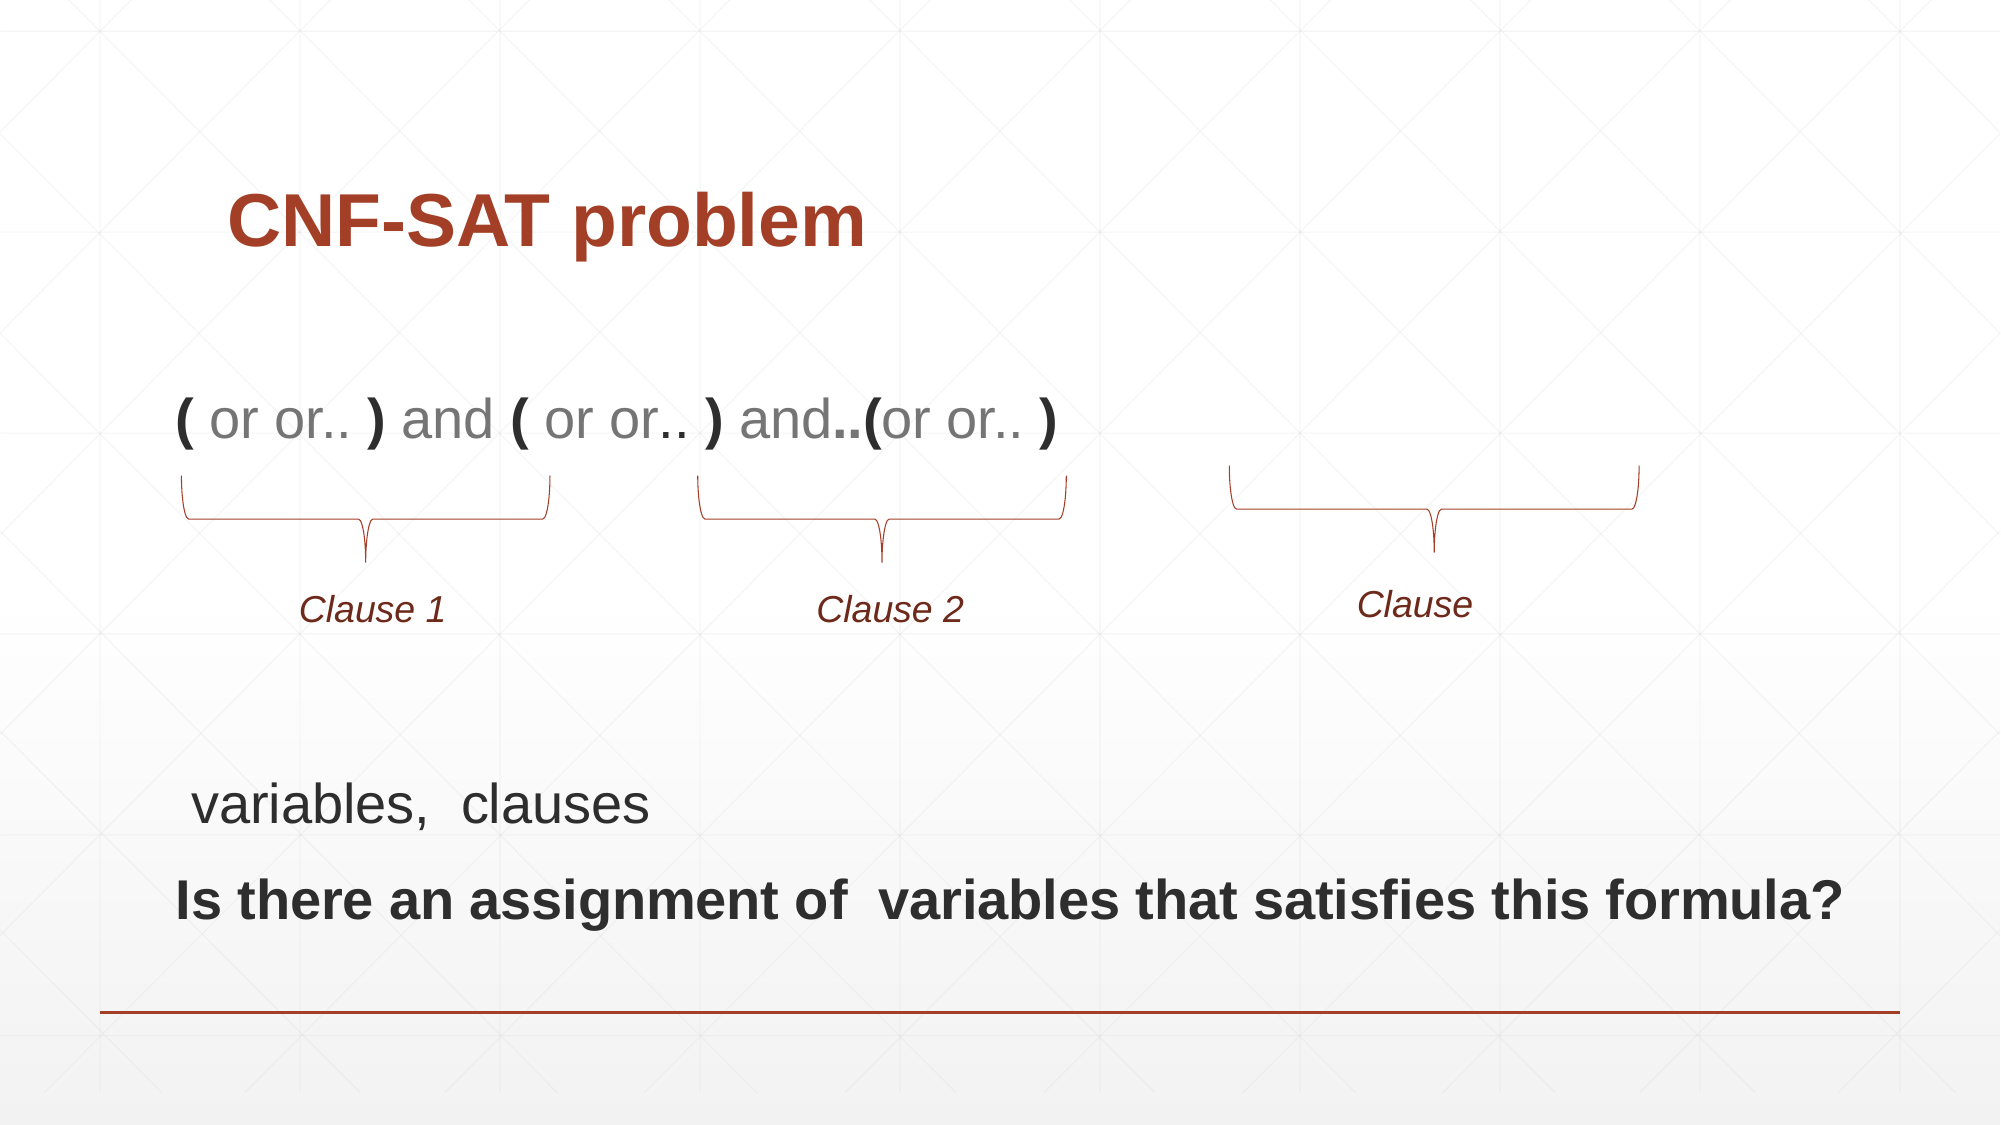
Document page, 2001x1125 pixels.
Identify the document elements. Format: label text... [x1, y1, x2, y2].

text_box [697, 475, 1067, 563]
text_box [180, 475, 551, 563]
text_box [1228, 465, 1640, 553]
text_box Clause 2 [801, 578, 1135, 638]
text_box Clause 1 [284, 578, 618, 638]
title CNF-SAT problem [212, 82, 1788, 271]
